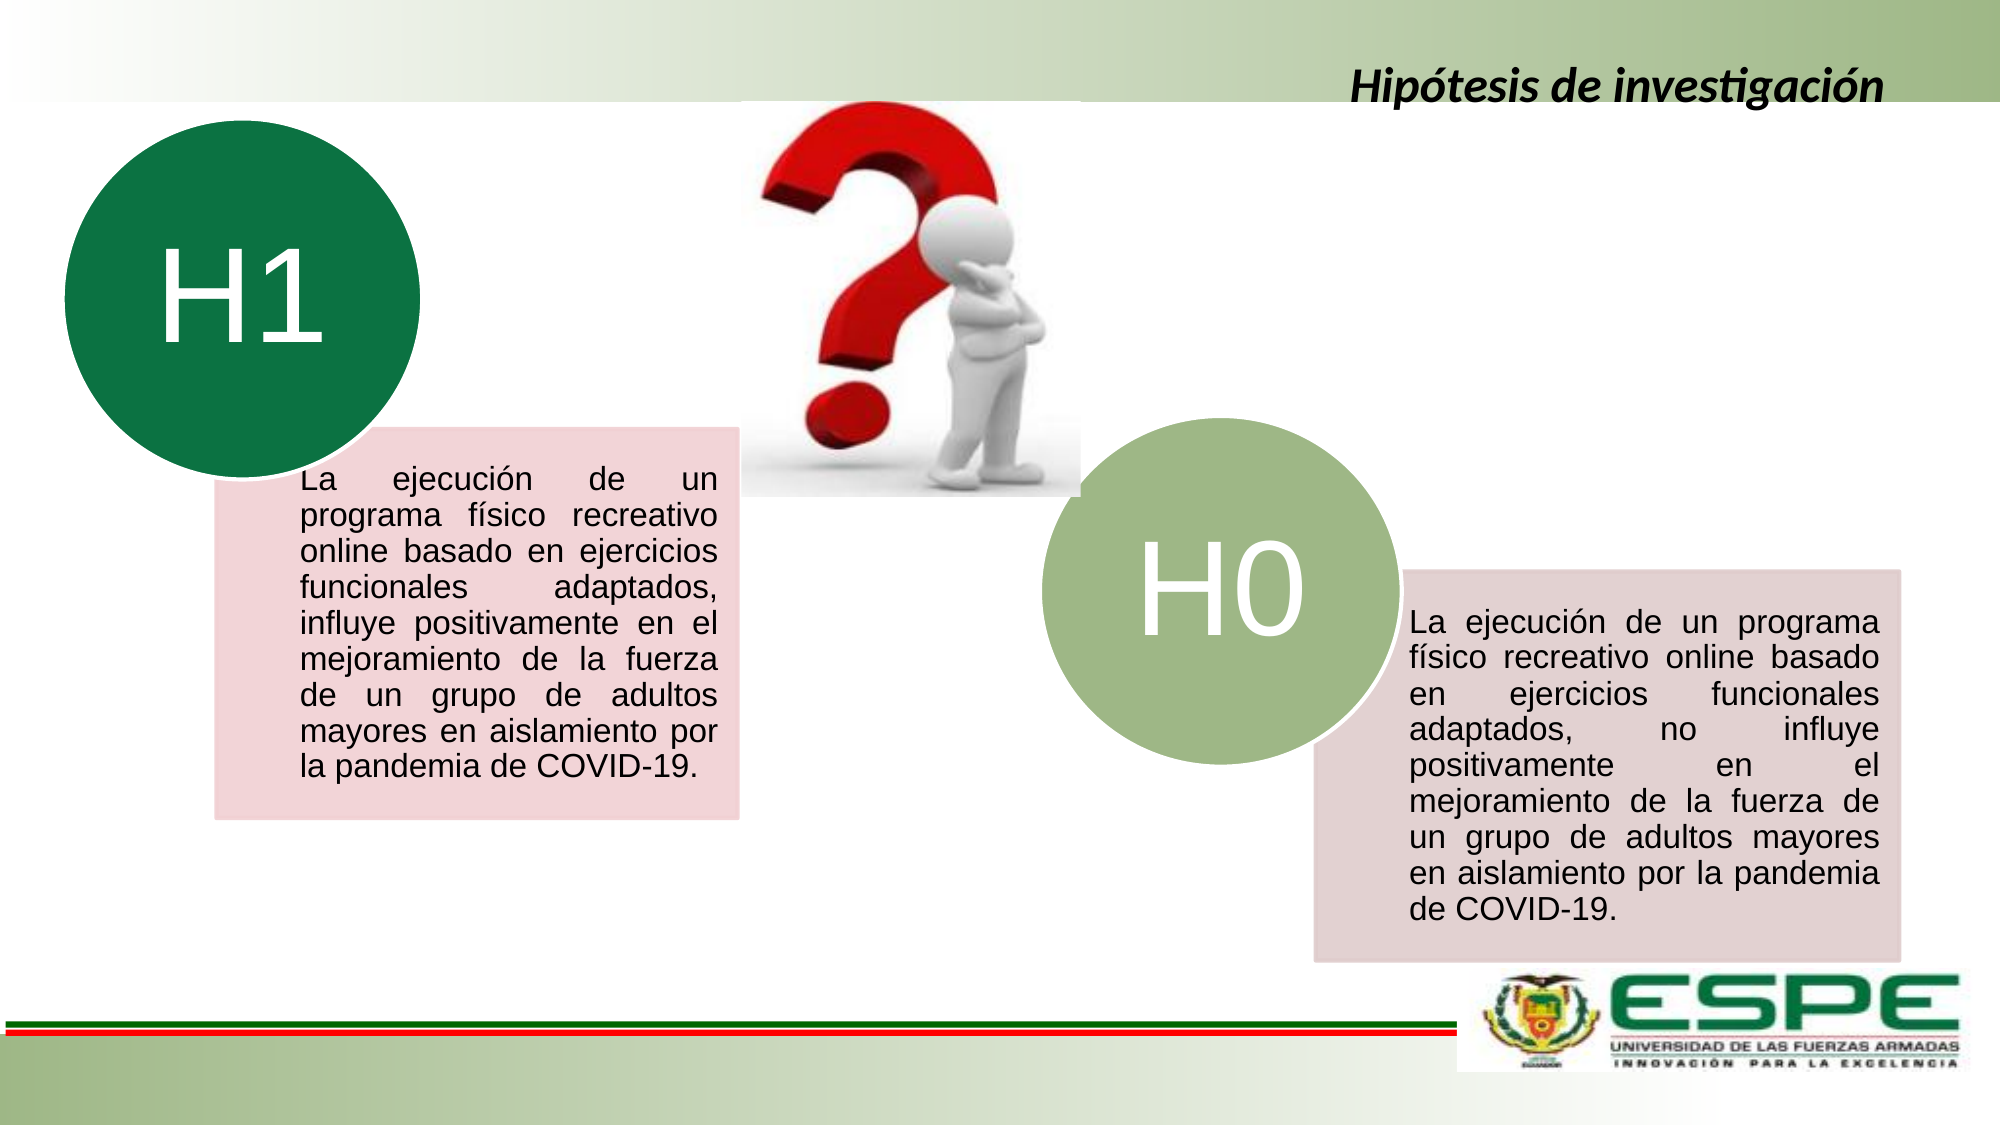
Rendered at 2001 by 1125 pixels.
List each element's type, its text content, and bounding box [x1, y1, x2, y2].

title Hipótesis de investigación [99, 45, 1900, 98]
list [62, 101, 1903, 999]
picture [740, 101, 1081, 497]
picture [1456, 968, 1994, 1072]
